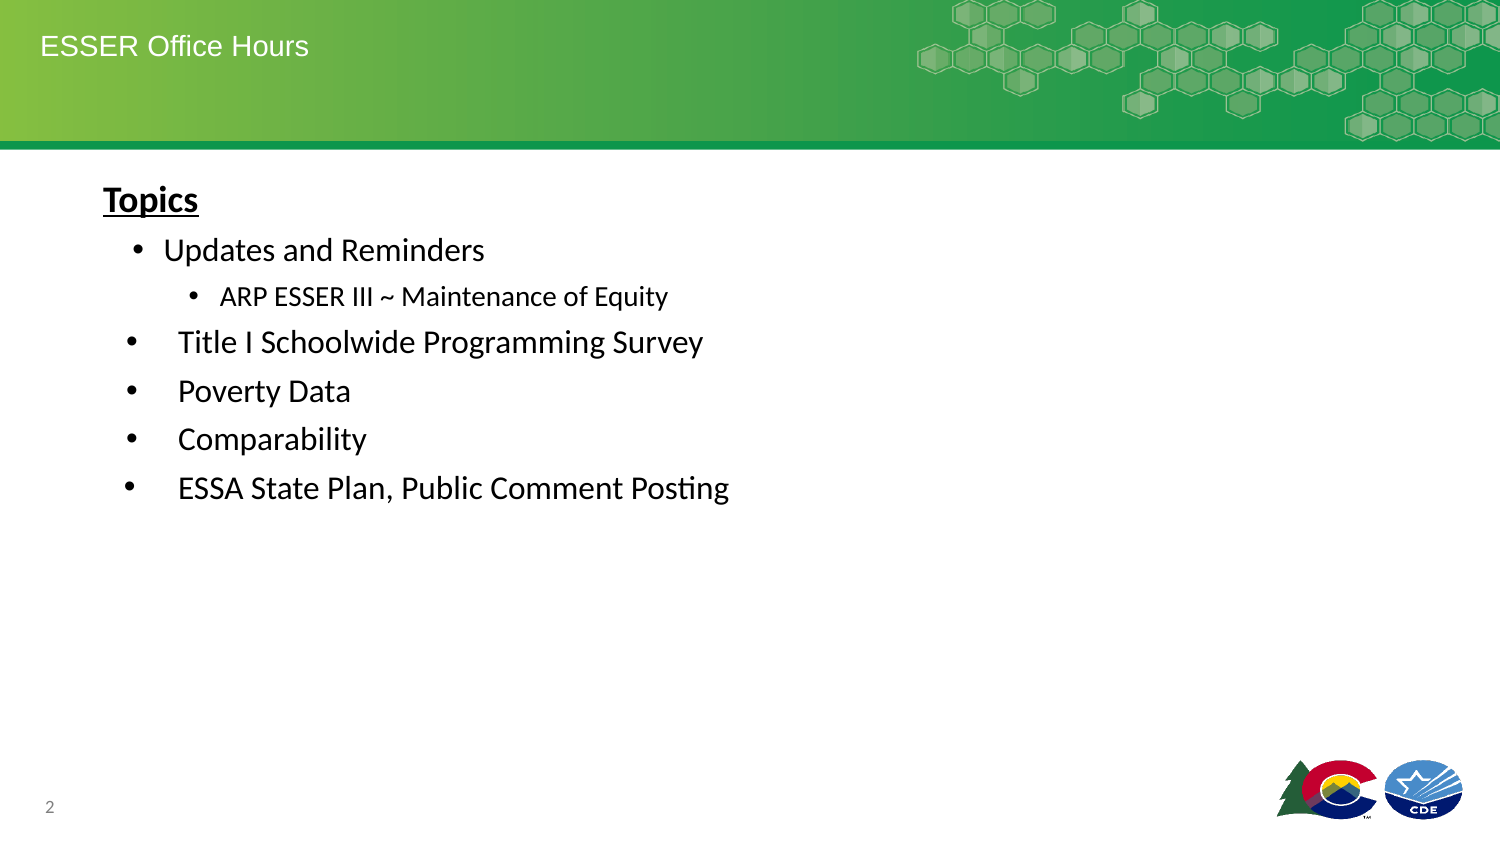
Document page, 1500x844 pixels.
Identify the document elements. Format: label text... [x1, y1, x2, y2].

picture [0, 0, 1500, 150]
title ESSER Office Hours [40, 31, 1038, 125]
slide_number 2 [36, 790, 375, 836]
picture [1275, 759, 1463, 820]
list Topics Updates and Reminders ARP ESSER III ~ Maintenance of Equity Title I Schoolwide Programming Survey Poverty Data Comparability ESSA State Plan, Public Comment Posting [103, 180, 1397, 751]
